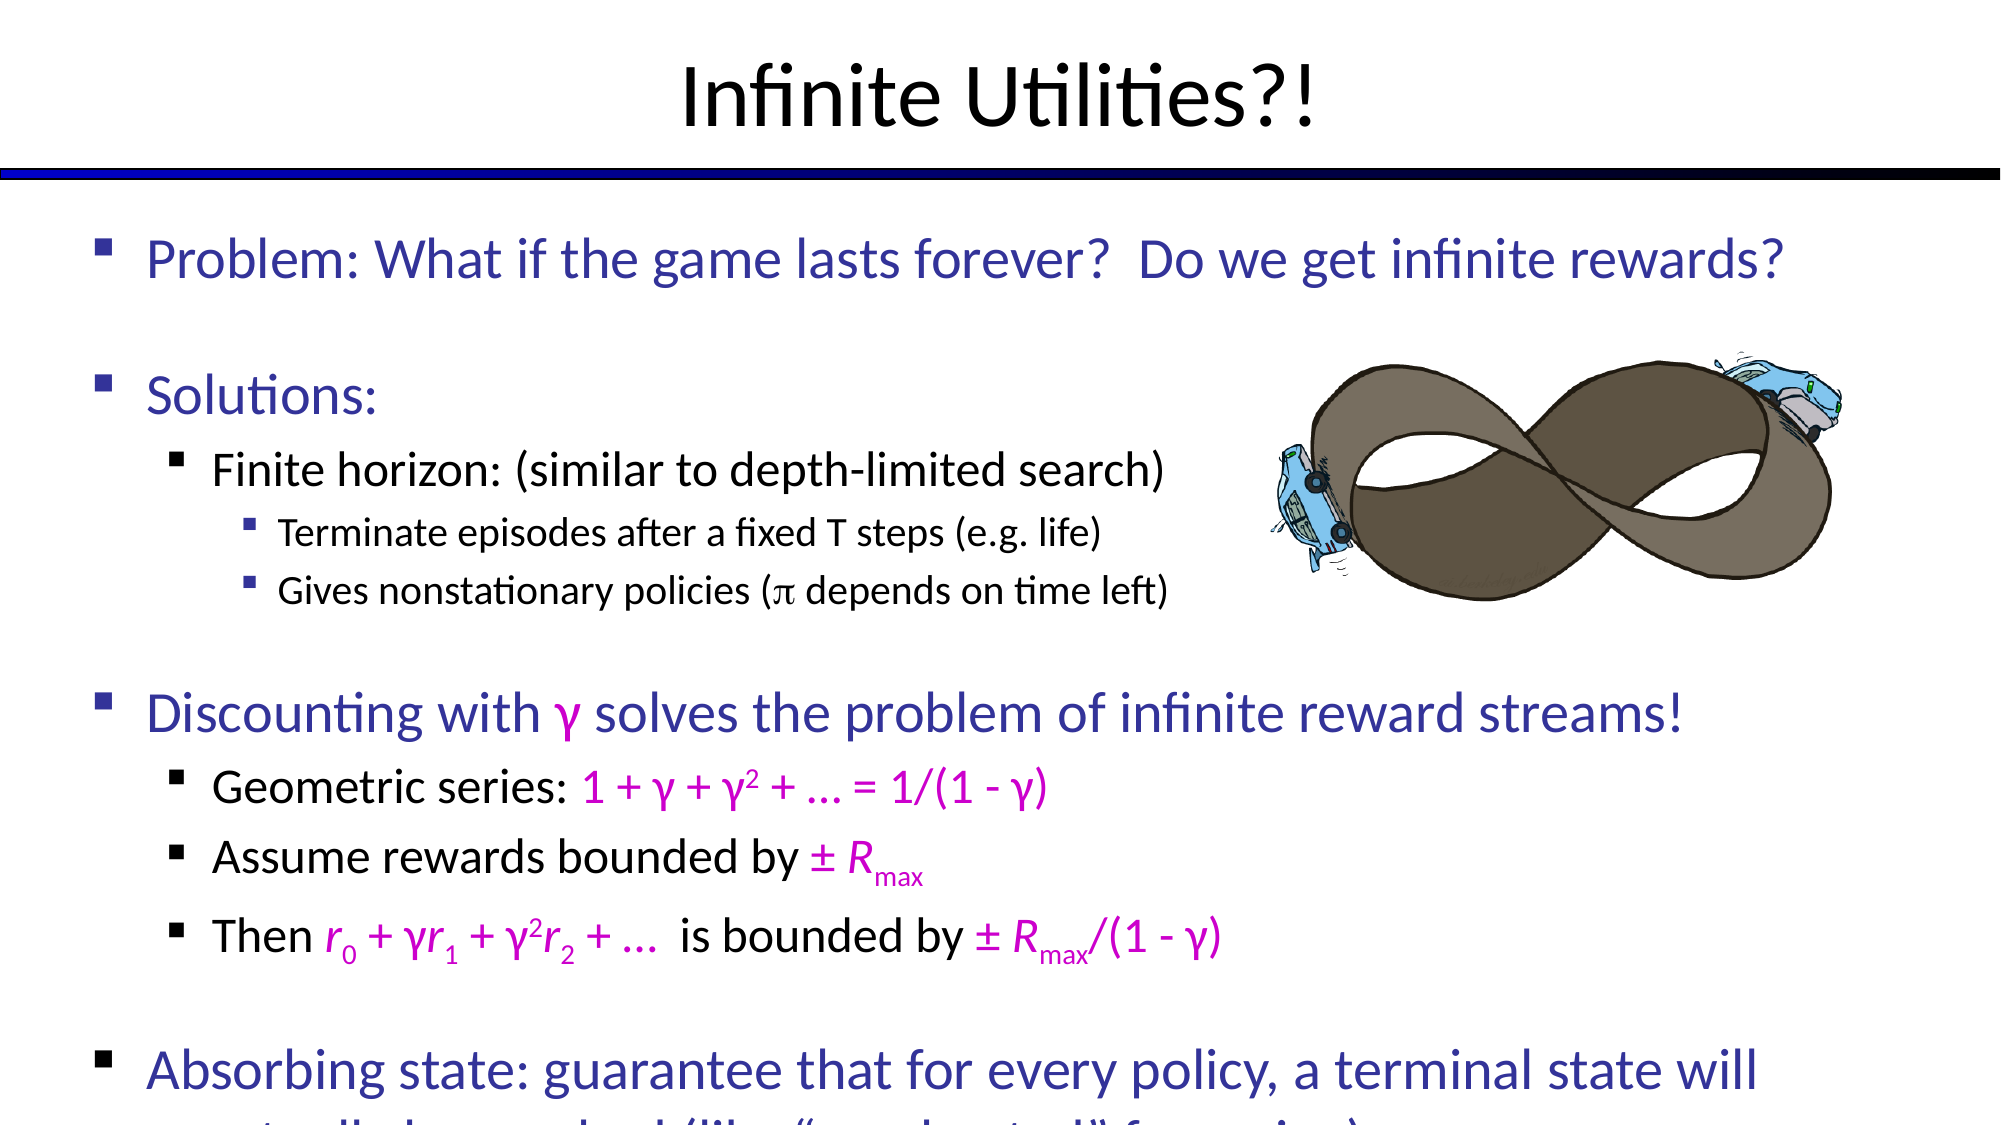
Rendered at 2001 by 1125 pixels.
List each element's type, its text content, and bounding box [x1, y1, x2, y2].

title Infinite Utilities?! [0, 0, 2000, 184]
picture [1248, 324, 1866, 613]
list Problem: What if the game lasts forever? Do we get infinite rewards? Solutions: Finite horizon: (similar to depth-limited search) Terminate episodes after a fixed T steps (e.g. life) Gives nonstationary policies ( depends on time left) Discounting with γ solves the problem of infinite reward streams! Geometric series: 1 + γ + γ2 + … = 1/(1 - γ) Assume rewards bounded by ± Rmax Then r0 + γr1 + γ2r2 + … is bounded by ± Rmax/(1 - γ) Absorbing state: guarantee that for every policy, a terminal state will eventually be reached (like “overheated” for racing) [74, 212, 1863, 1051]
